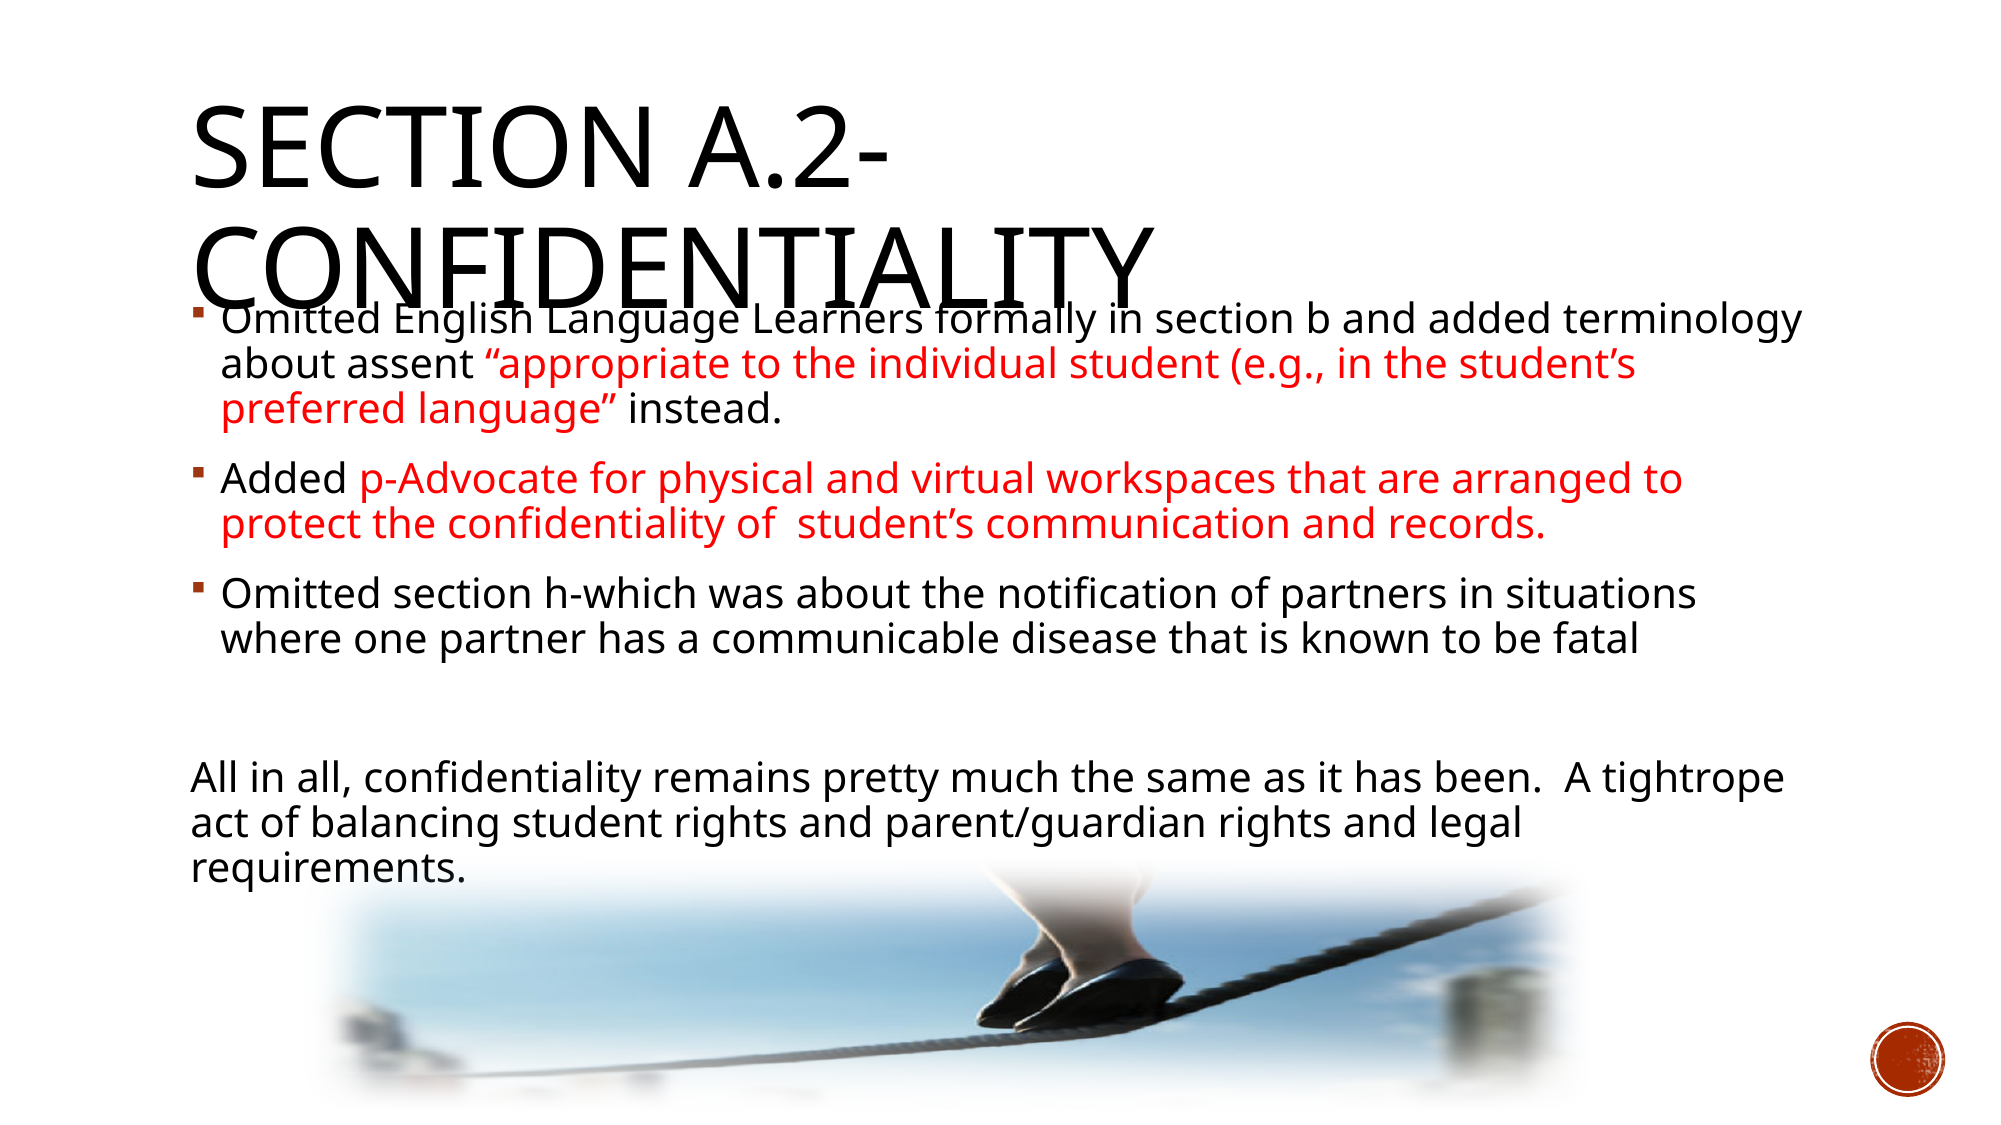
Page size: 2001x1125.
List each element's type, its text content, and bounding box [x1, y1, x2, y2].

title Section A.2-confidentiality [175, 79, 1826, 289]
list Omitted English Language Learners formally in section b and added terminology about assent “appropriate to the individual student (e.g., in the student’s preferred language” instead. Added p-Advocate for physical and virtual workspaces that are arranged to protect the confidentiality of student’s communication and records. Omitted section h-which was about the notification of partners in situations where one partner has a communicable disease that is known to be fatal All in all, confidentiality remains pretty much the same as it has been. A tightrope act of balancing student rights and parent/guardian rights and legal requirements. [175, 289, 1826, 1013]
picture [305, 857, 1590, 1108]
